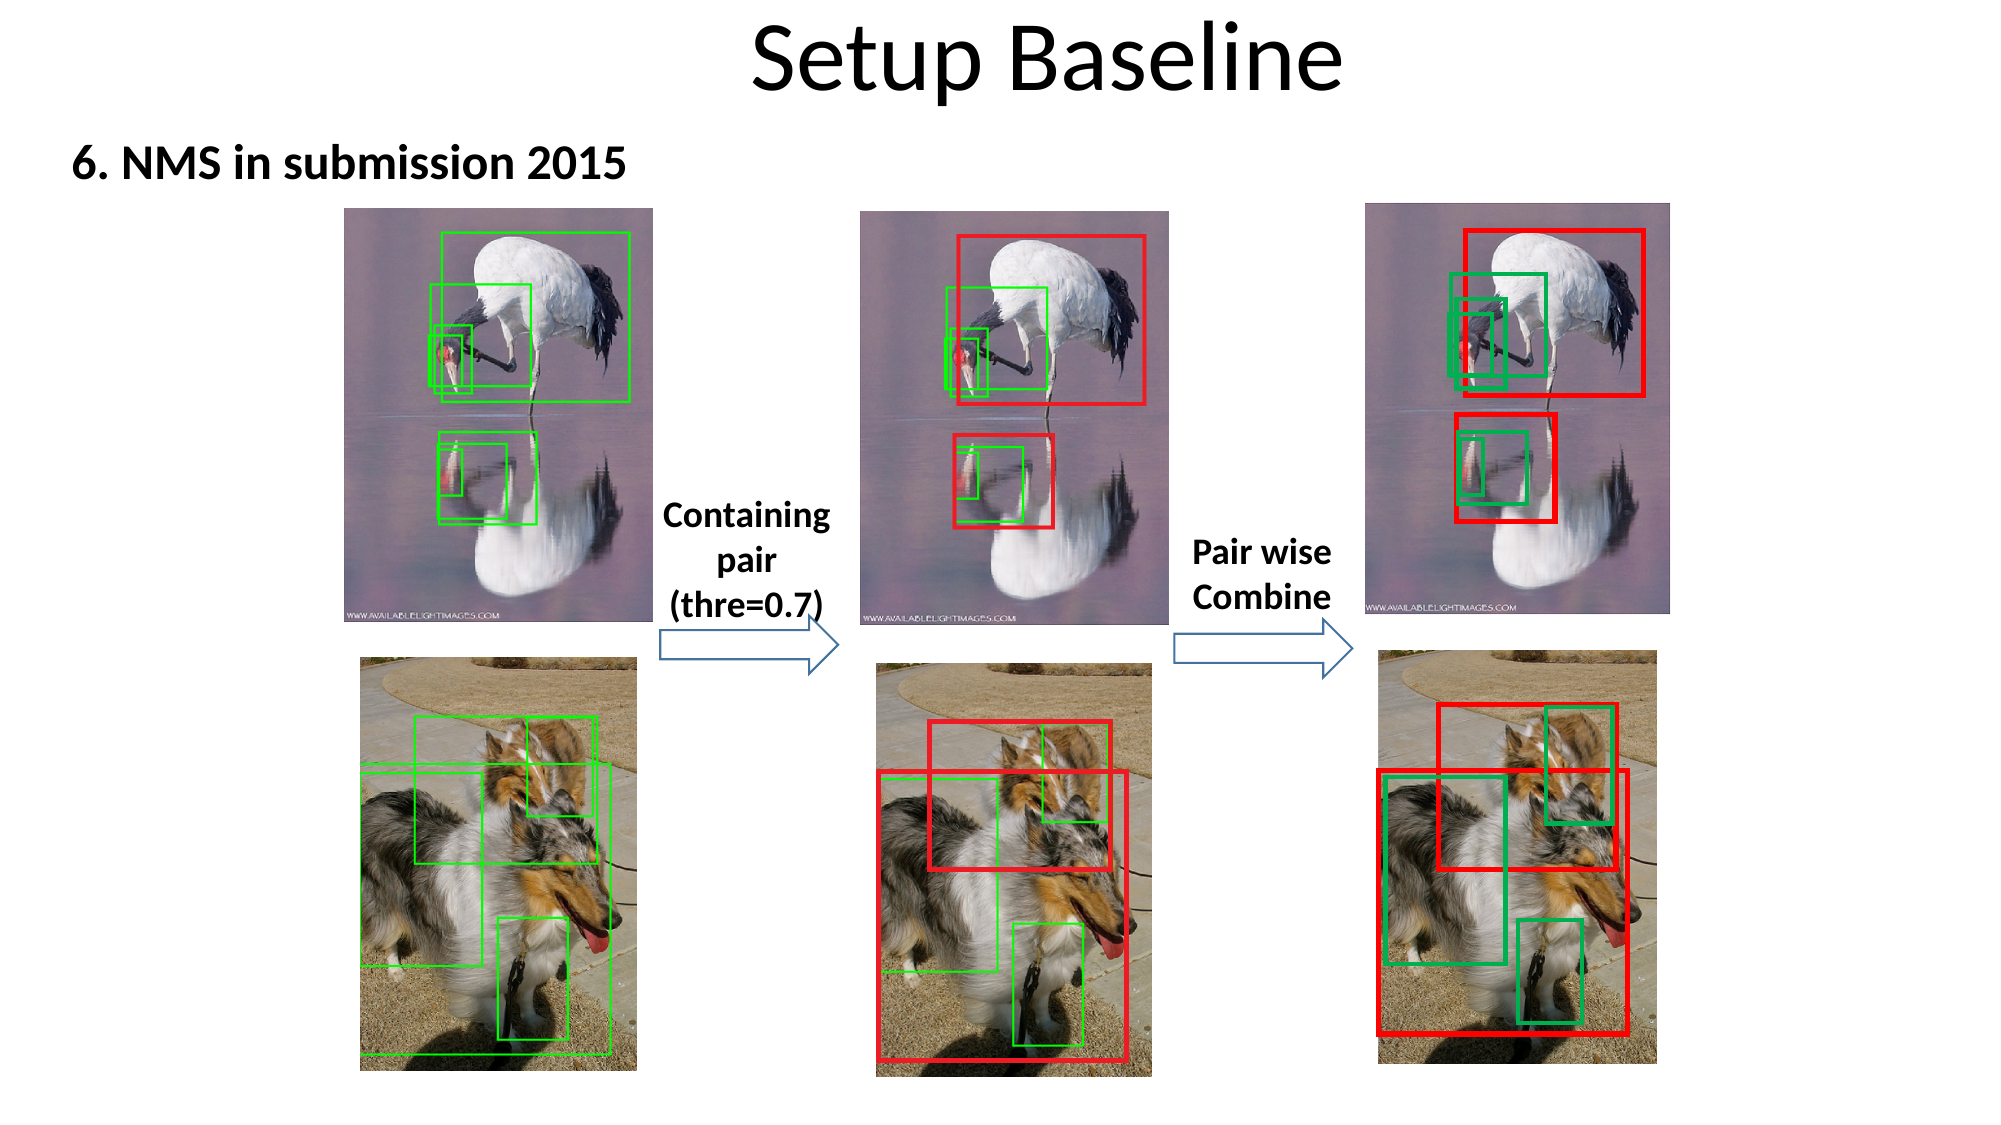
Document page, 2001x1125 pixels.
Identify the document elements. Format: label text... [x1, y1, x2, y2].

text_box [659, 613, 840, 677]
text_box 6. NMS in submission 2015 [56, 122, 730, 198]
text_box Setup Baseline [487, 0, 1609, 118]
text_box Containing pair (thre=0.7) [548, 482, 946, 633]
picture [1378, 650, 1657, 1064]
picture [876, 663, 1152, 1077]
picture [344, 208, 653, 622]
text_box [1173, 625, 1354, 680]
text_box Pair wise Combine [1169, 519, 1461, 625]
picture [360, 657, 637, 1071]
picture [1365, 201, 1671, 615]
picture [860, 211, 1169, 625]
